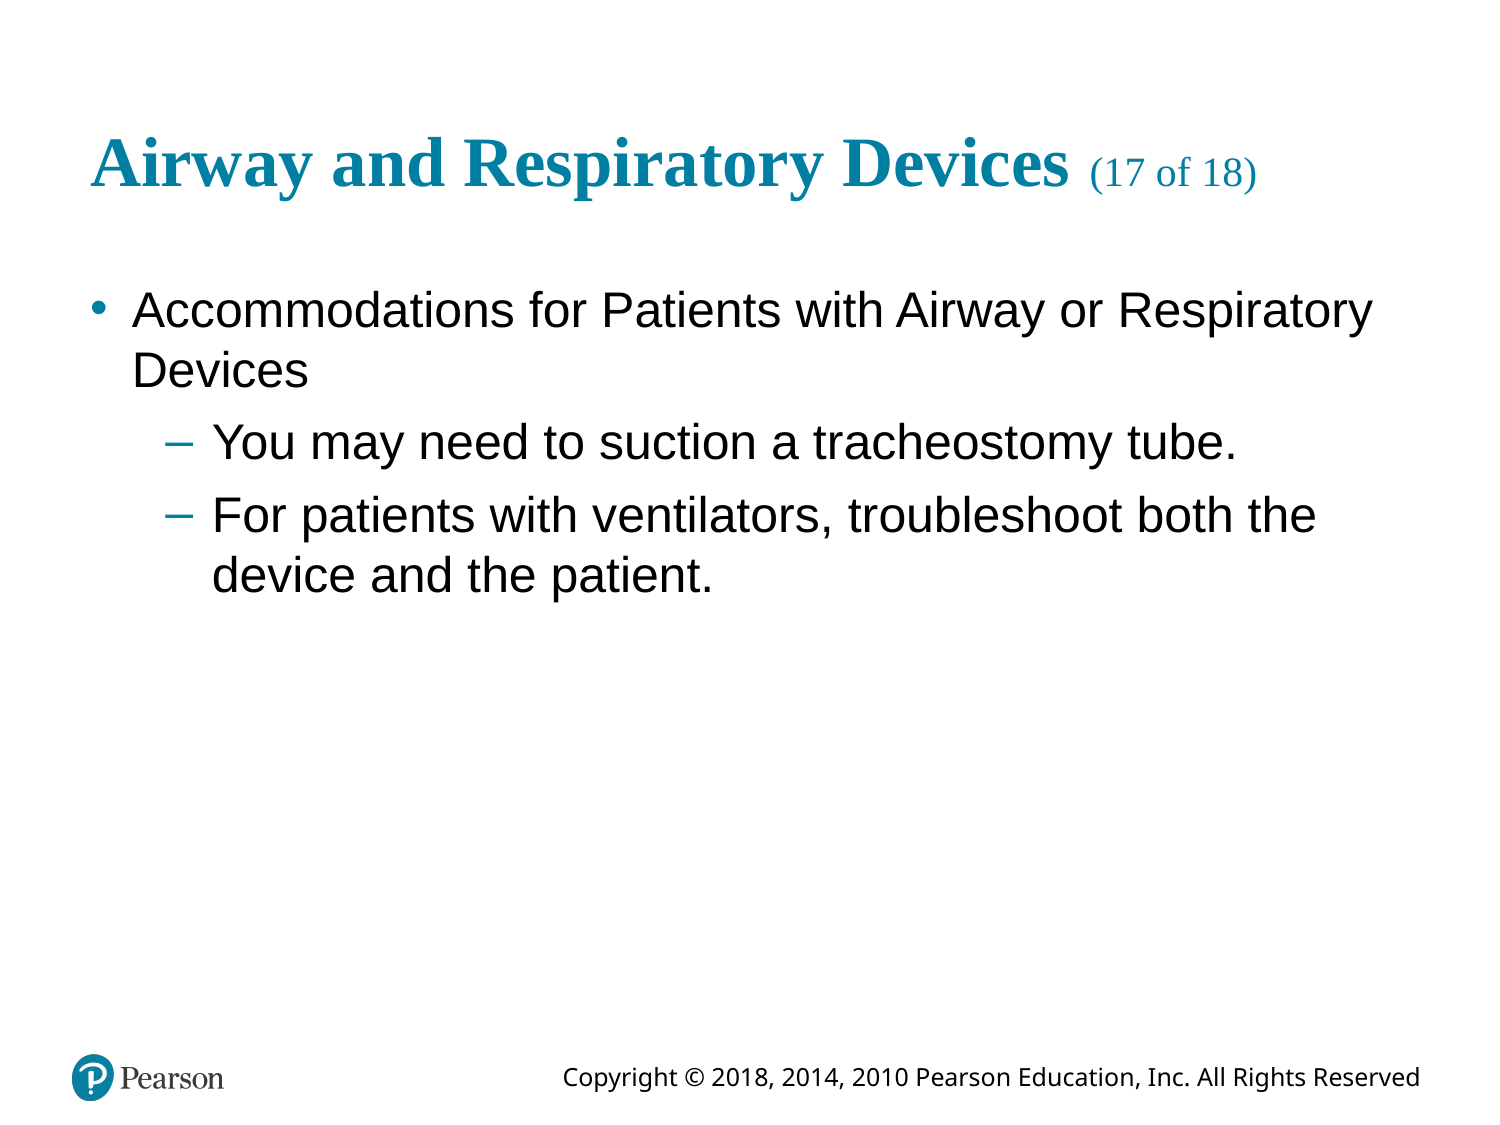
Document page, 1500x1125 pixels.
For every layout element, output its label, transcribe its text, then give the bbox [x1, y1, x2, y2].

picture [72, 1054, 88, 1070]
list Accommodations for Patients with Airway or Respiratory Devices You may need to suction a tracheostomy tube. For patients with ventilators, troubleshoot both the device and the patient. [75, 262, 1425, 621]
picture [80, 1063, 106, 1088]
picture [98, 1054, 224, 1101]
picture [72, 1087, 83, 1101]
title Airway and Respiratory Devices (17 of 18) [75, 35, 1425, 216]
